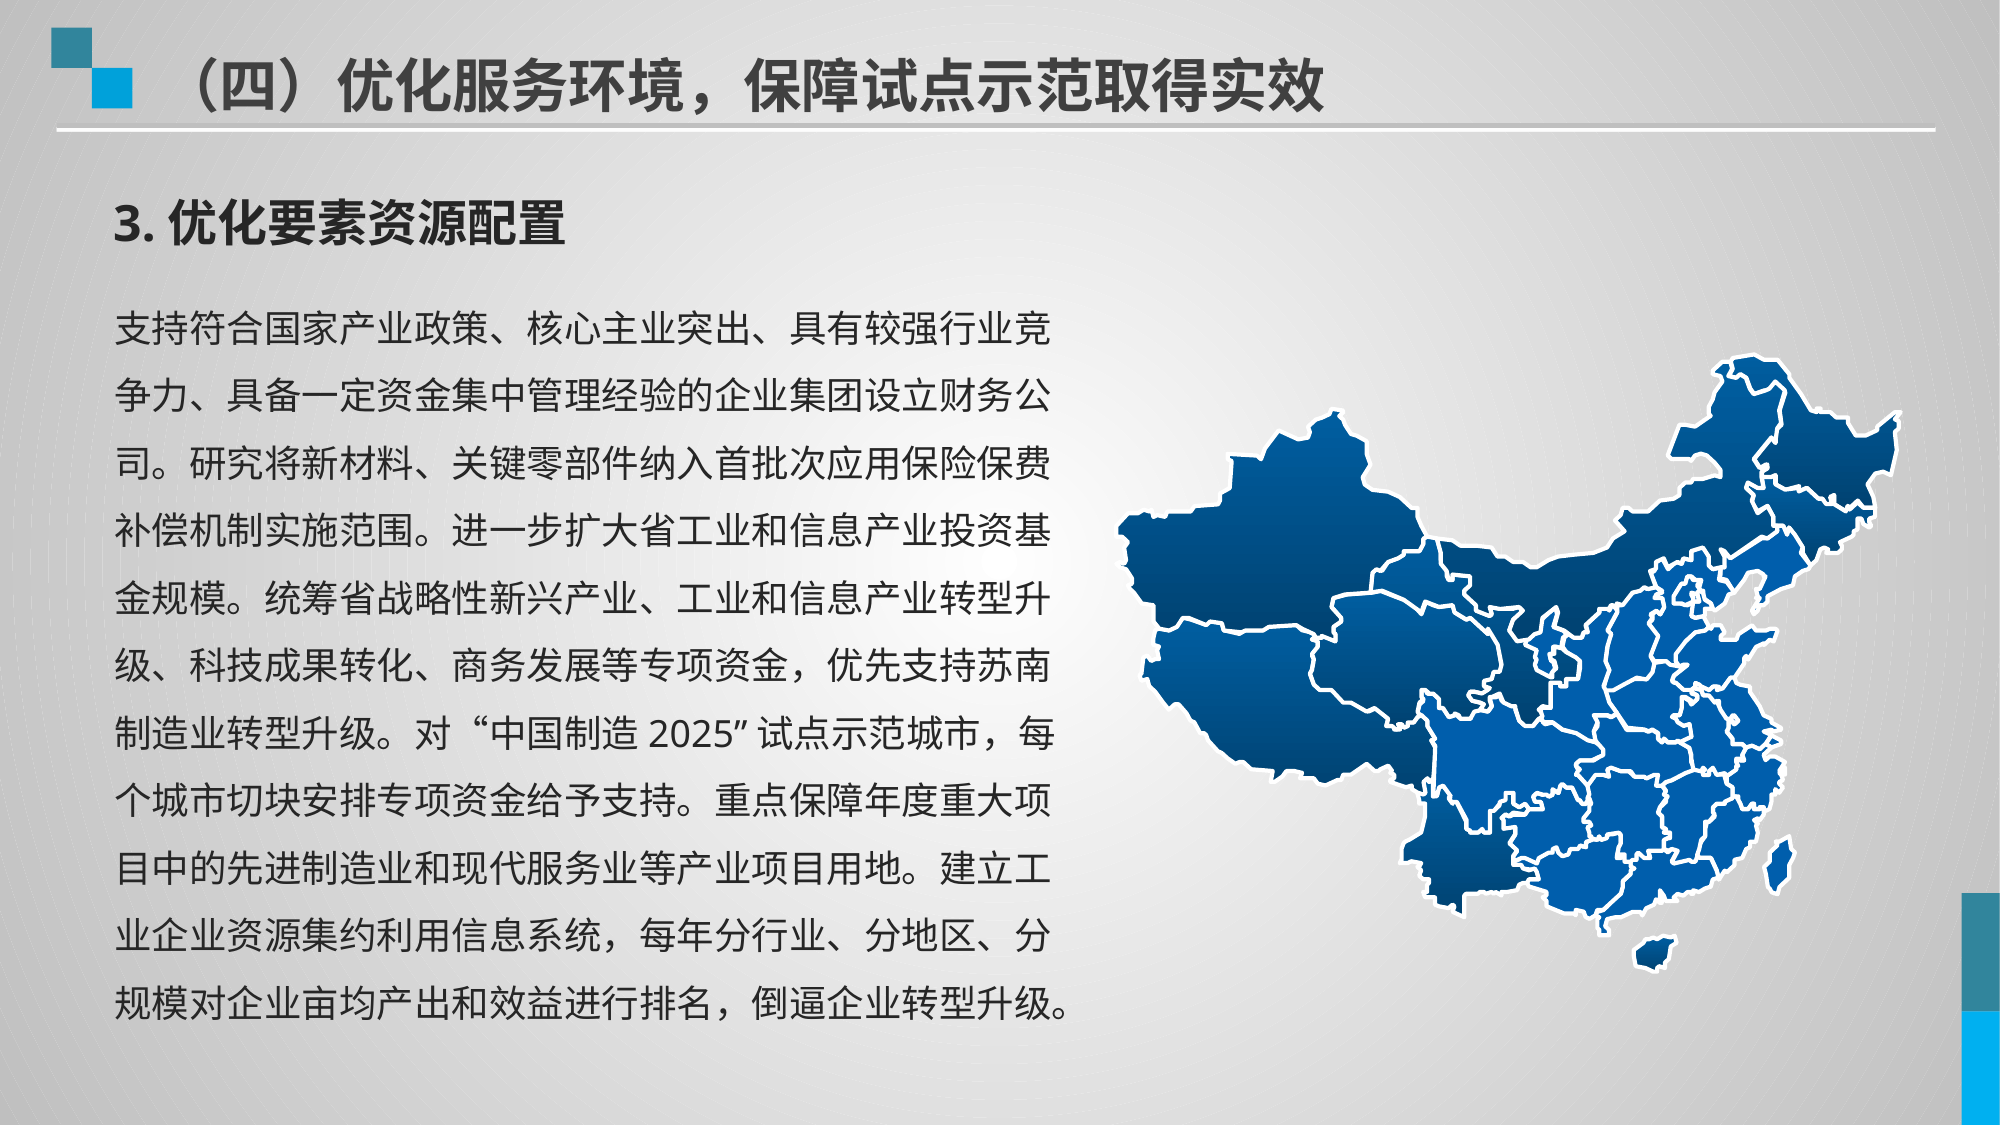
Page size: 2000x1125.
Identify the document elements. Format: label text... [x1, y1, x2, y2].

text_box [1764, 733, 1784, 750]
text_box [1722, 523, 1813, 617]
text_box [1673, 623, 1780, 687]
text_box [1372, 534, 1582, 729]
text_box 支持符合国家产业政策、核心主业突出、具有较强行业竞争力、具备一定资金集中管理经验的企业集团设立财务公司。研究将新材料、关键零部件纳入首批次应用保险保费补偿机制实施范围。进一步扩大省工业和信息产业投资基金规模。统筹省战略性新兴产业、工业和信息产业转型升级、科技成果转化、商务发展等专项资金，优先支持苏南制造业转型升级。对“中国制造2025”试点示范城市，每个城市切块安排专项资金给予支持。重点保障年度重大项目中的先进制造业和现代服务业等产业项目用地。建立工业企业资源集约利用信息系统，每年分行业、分地区、分规模对企业亩均产出和效益进行排名，倒逼企业转型升级。 [99, 274, 1098, 1033]
text_box [1137, 620, 1433, 797]
text_box [1762, 834, 1797, 897]
text_box [1506, 788, 1593, 866]
text_box [1308, 594, 1499, 732]
text_box [1678, 686, 1748, 778]
text_box [1540, 609, 1620, 745]
text_box [1700, 794, 1766, 882]
text_box [1689, 590, 1702, 604]
text_box [1526, 836, 1637, 921]
text_box [1609, 659, 1700, 745]
text_box [1750, 473, 1878, 567]
text_box [1397, 784, 1541, 920]
text_box [1607, 585, 1667, 693]
text_box [1573, 717, 1694, 788]
text_box [1729, 352, 1903, 507]
text_box [1114, 406, 1430, 644]
text_box [1728, 742, 1788, 813]
text_box （四）优化服务环境，保障试点示范取得实效 [137, 27, 1350, 127]
text_box [1434, 359, 1788, 644]
text_box 3.优化要素资源配置 [98, 184, 583, 260]
text_box [1671, 574, 1703, 608]
text_box [1520, 861, 1535, 867]
text_box [1661, 773, 1735, 866]
text_box [1421, 693, 1601, 835]
text_box [1631, 933, 1679, 974]
text_box [1529, 612, 1567, 674]
text_box [1595, 852, 1721, 938]
text_box [1652, 551, 1737, 662]
text_box [1693, 675, 1784, 746]
text_box [1689, 588, 1715, 620]
text_box [1581, 771, 1672, 864]
